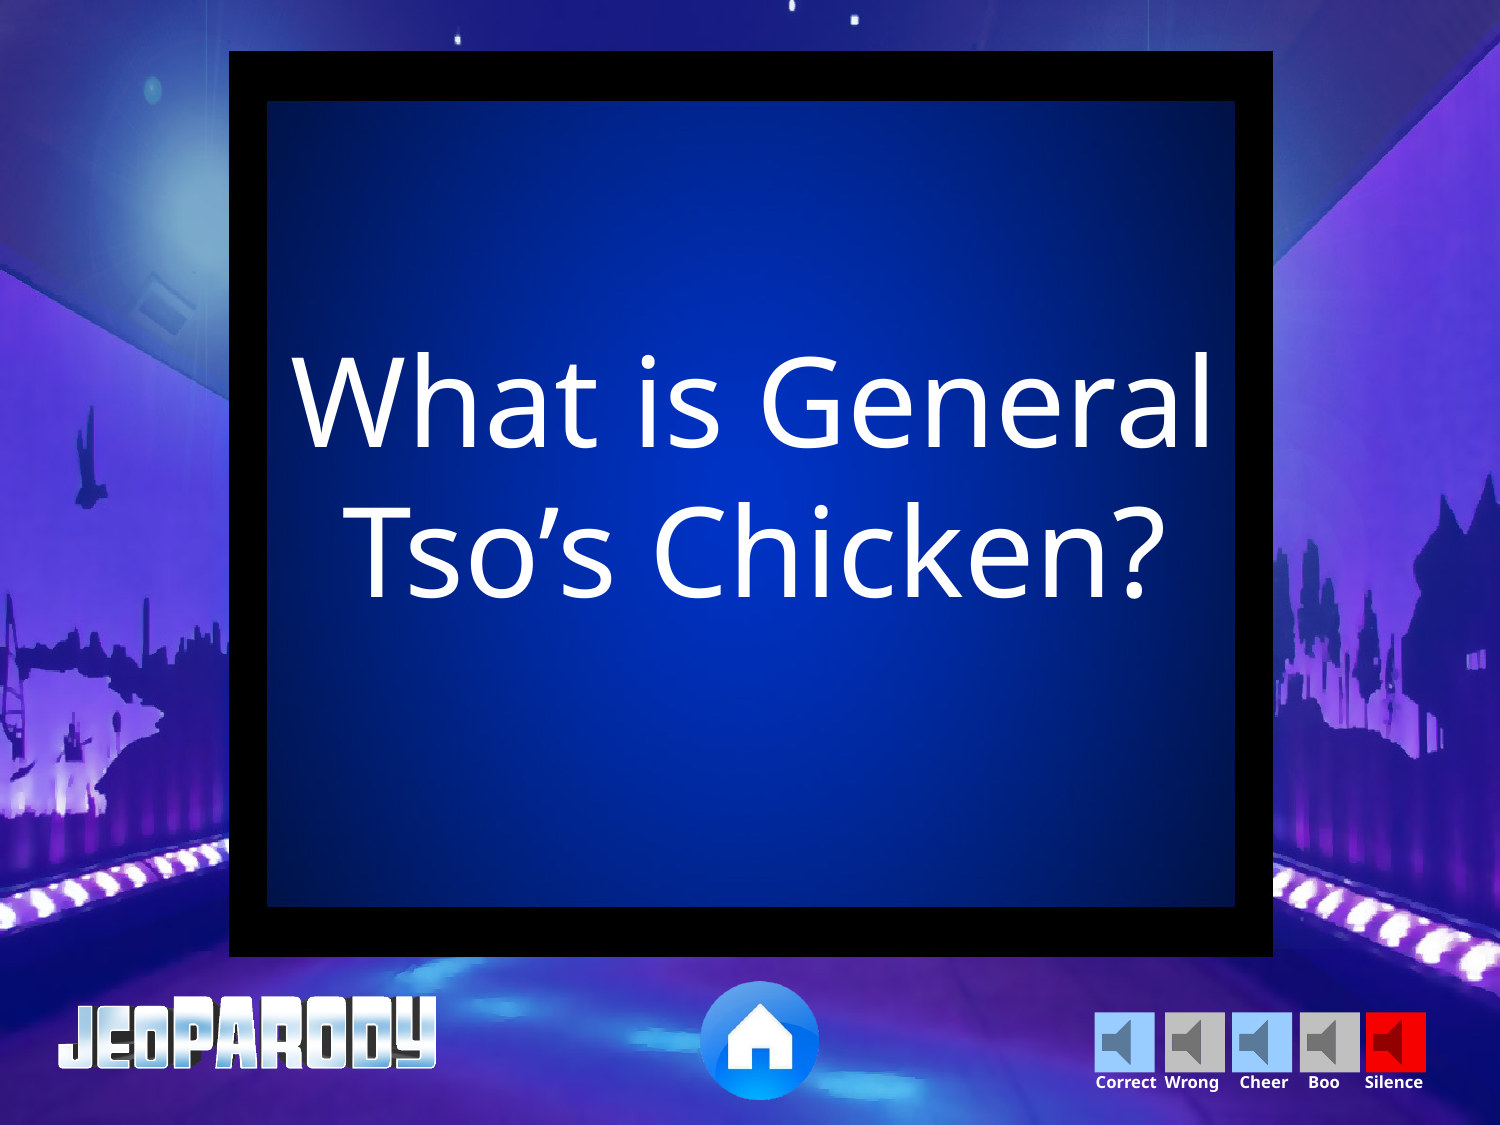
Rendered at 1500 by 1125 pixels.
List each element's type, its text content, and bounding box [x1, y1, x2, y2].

text_box What is General Tso’s Chicken? [133, 314, 1375, 630]
picture [0, 0, 1500, 1125]
